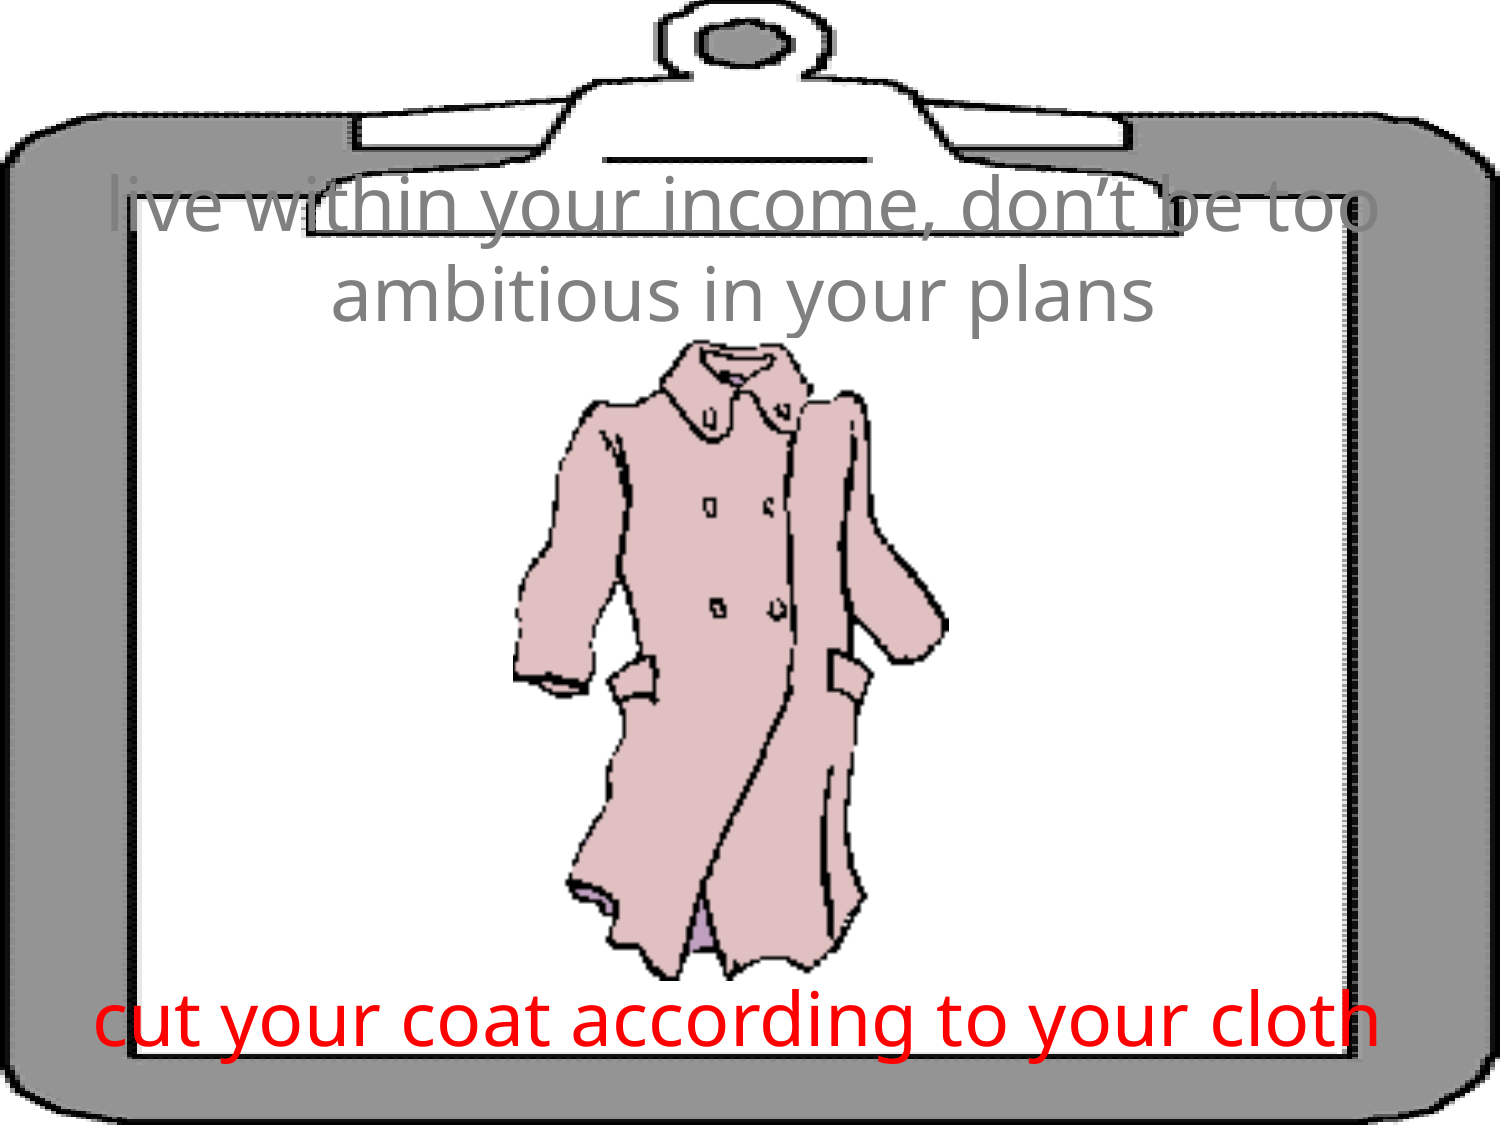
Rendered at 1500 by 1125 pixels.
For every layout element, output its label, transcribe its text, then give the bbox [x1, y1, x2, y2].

picture [0, 0, 1500, 1125]
text_box live within your income, don’t be too ambitious in your plans [41, 148, 1447, 344]
text_box cut your coat according to your cloth [29, 964, 1447, 1069]
